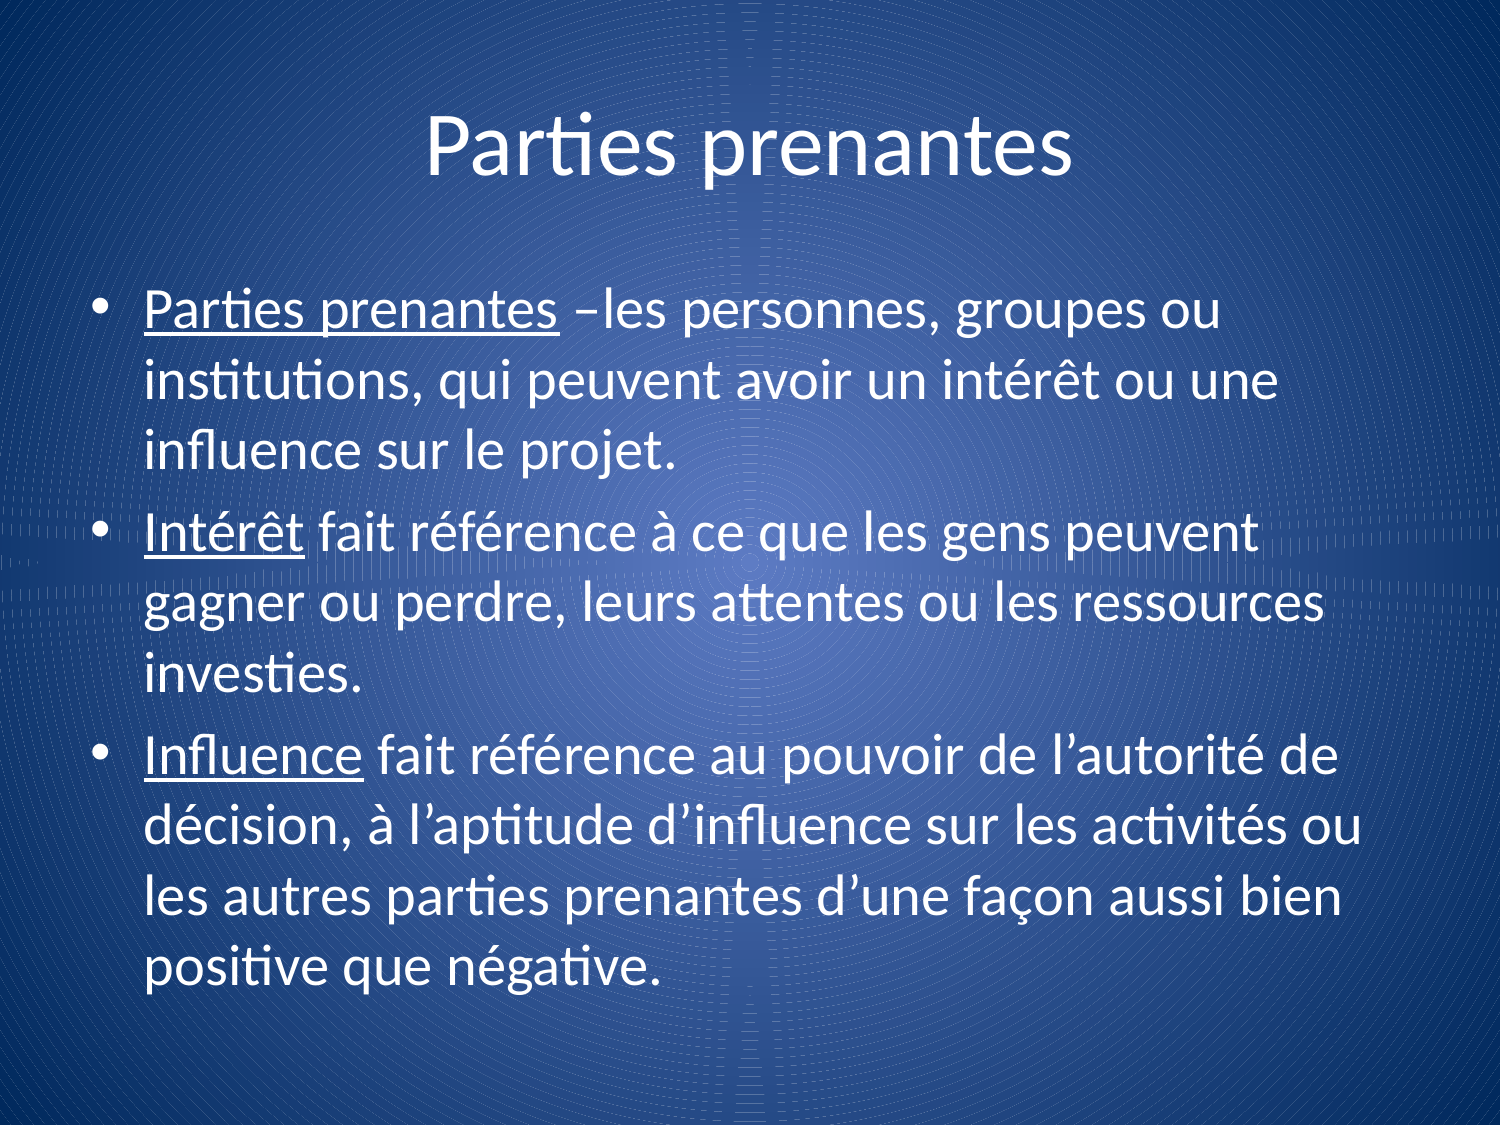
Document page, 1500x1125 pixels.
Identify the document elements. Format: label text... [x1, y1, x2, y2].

title Parties prenantes [75, 45, 1425, 233]
list Parties prenantes –les personnes, groupes ou institutions, qui peuvent avoir un intérêt ou une influence sur le projet. Intérêt fait référence à ce que les gens peuvent gagner ou perdre, leurs attentes ou les ressources investies. Influence fait référence au pouvoir de l’autorité de décision, à l’aptitude d’influence sur les activités ou les autres parties prenantes d’une façon aussi bien positive que négative. [75, 262, 1425, 1005]
